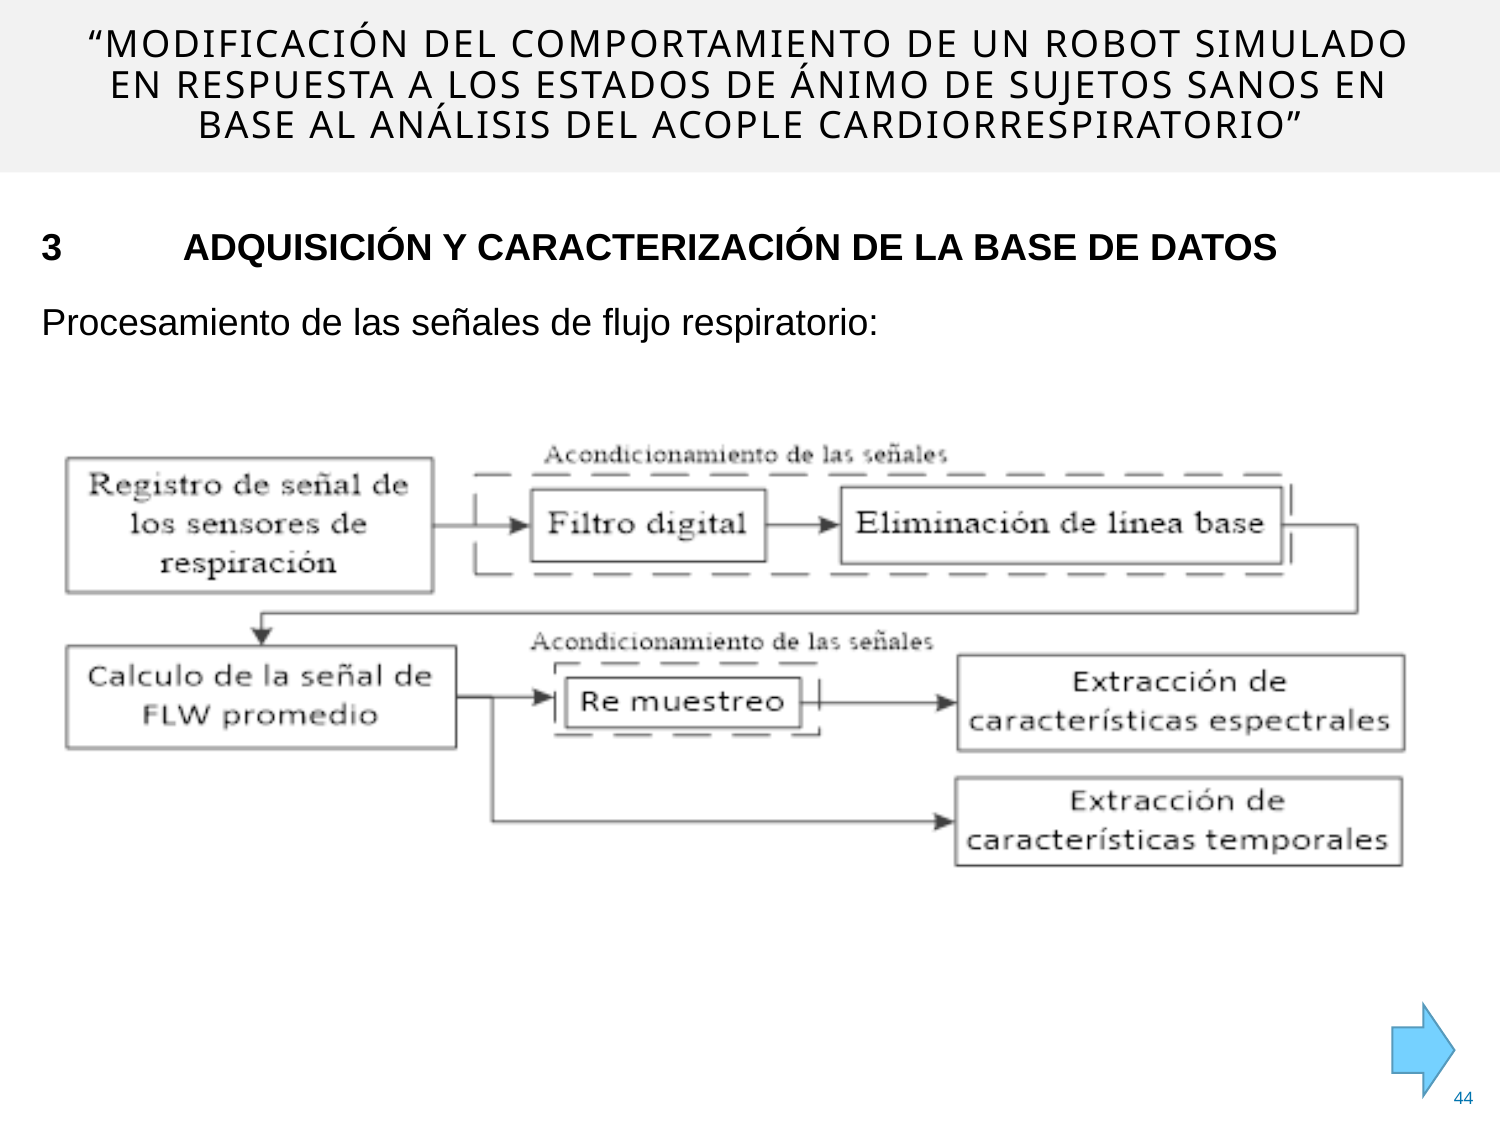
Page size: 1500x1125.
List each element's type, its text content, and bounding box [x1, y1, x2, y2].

title “MODIFICACIÓN DEL COMPORTAMIENTO DE UN ROBOT SIMULADO EN RESPUESTA A LOS ESTADOS DE ÁNIMO DE SUJETOS SANOS EN BASE AL ANÁLISIS DEL ACOPLE CARDIORRESPIRATORIO” [0, 0, 1500, 173]
text_box 44 [1150, 1080, 1489, 1125]
text_box ADQUISICIÓN Y CARACTERIZACIÓN DE LA BASE DE DATOS Procesamiento de las señales de flujo respiratorio: [26, 215, 1451, 351]
picture [62, 440, 1414, 875]
text_box [1391, 1001, 1456, 1100]
